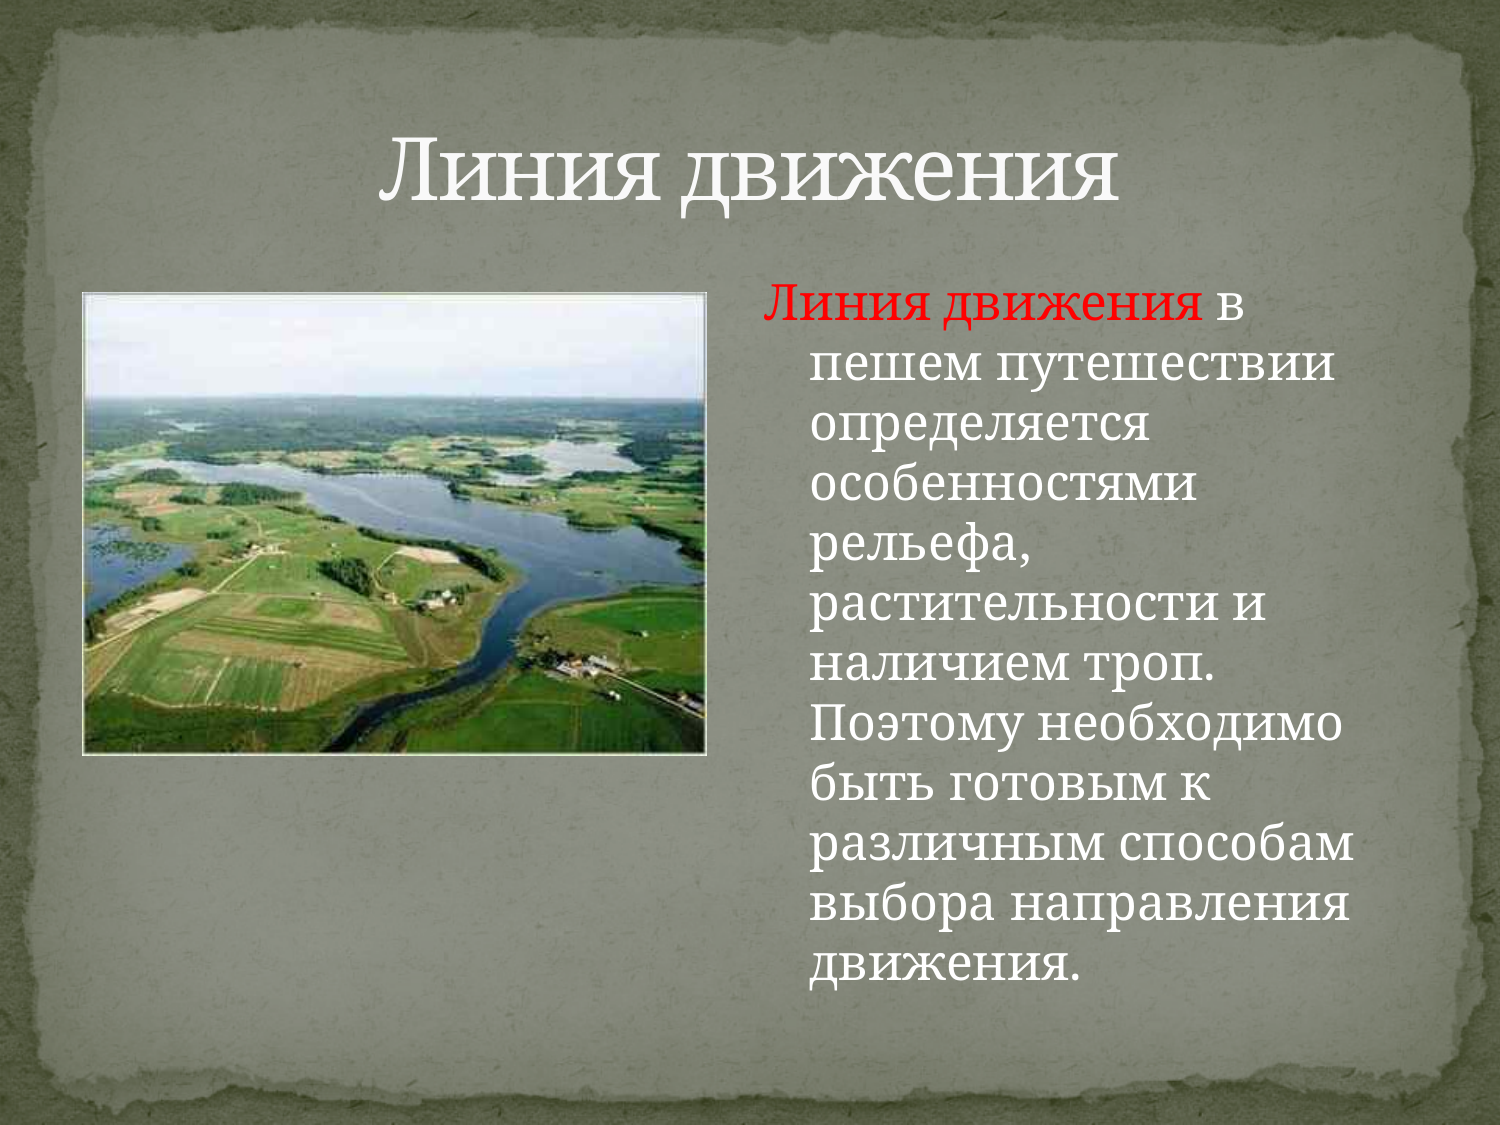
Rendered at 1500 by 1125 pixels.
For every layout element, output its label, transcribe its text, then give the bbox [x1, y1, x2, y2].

picture [82, 292, 708, 756]
list Линия движения в пешем путешествии определяется особенностями рельефа, растительности и наличием троп. Поэтому необходимо быть готовым к различным способам выбора направления движения. [750, 262, 1425, 1005]
title Линия движения [74, 24, 1425, 225]
